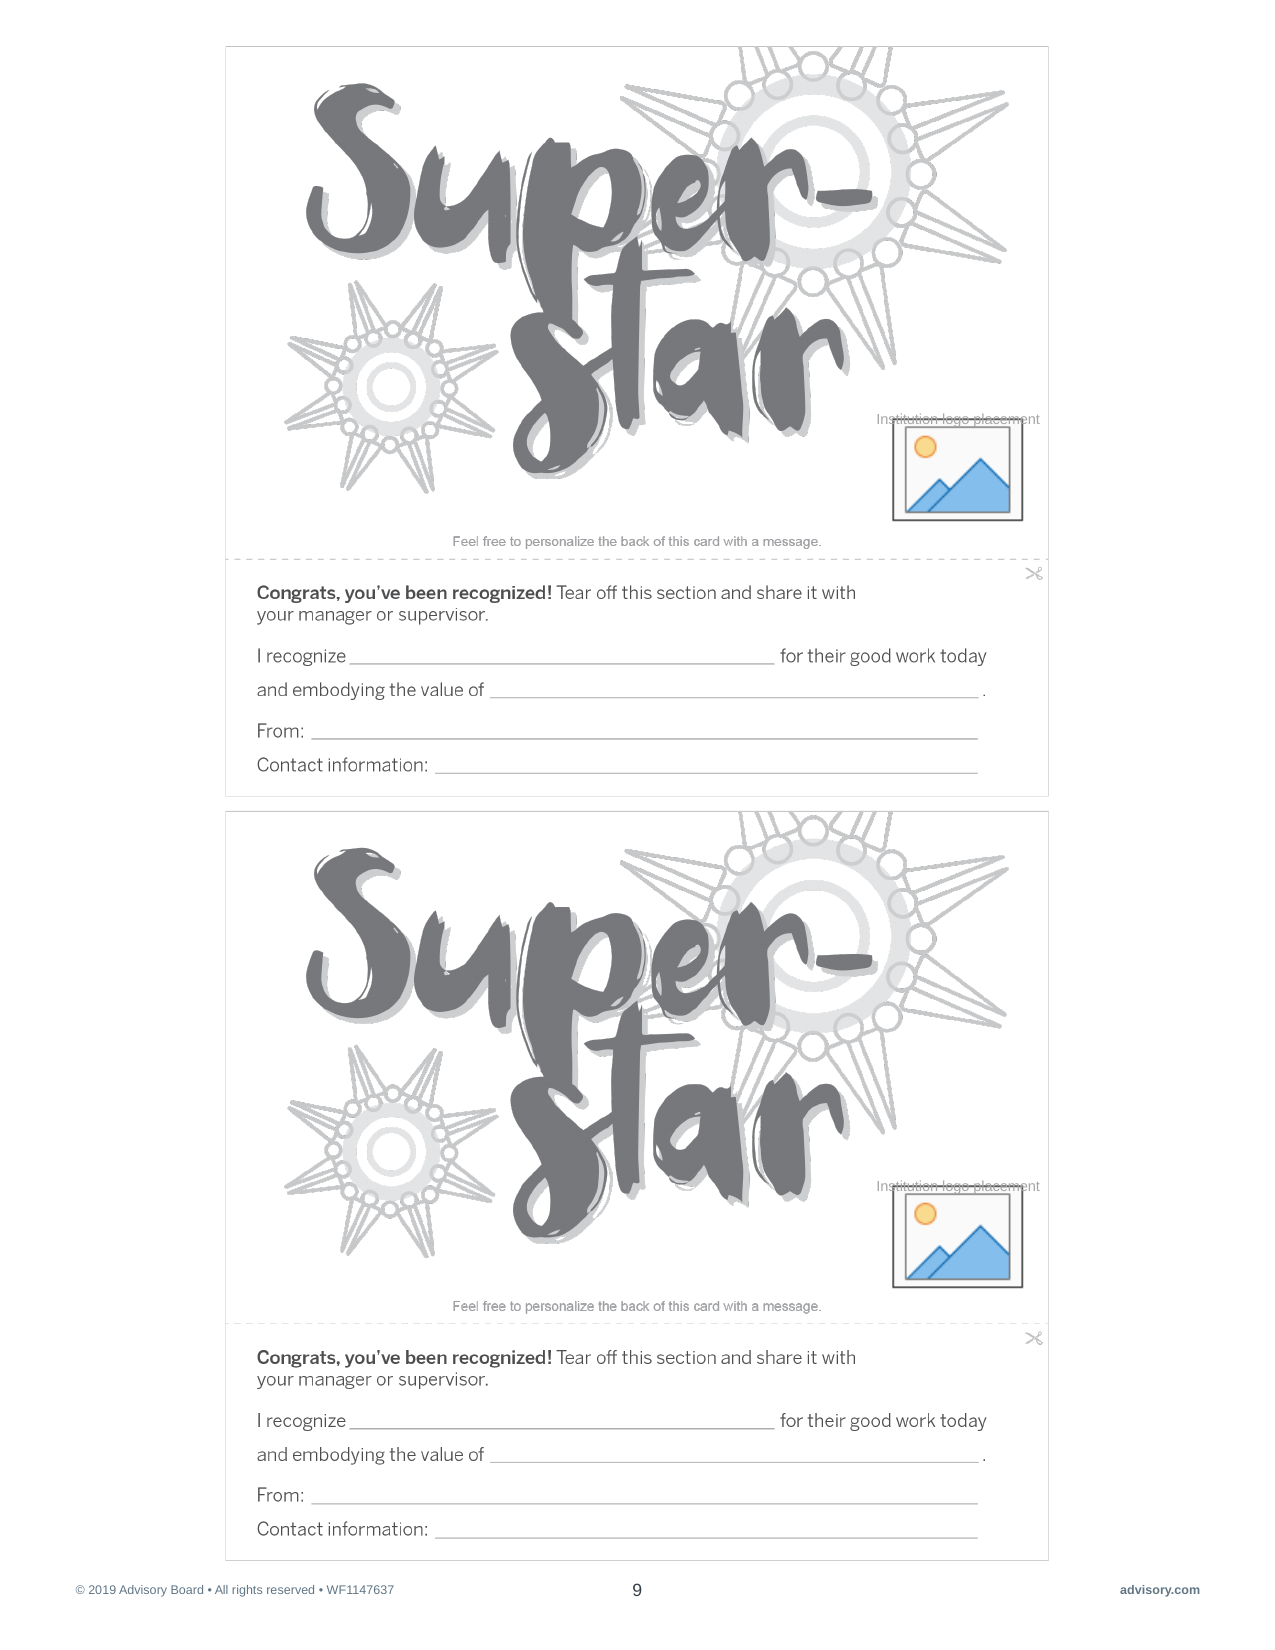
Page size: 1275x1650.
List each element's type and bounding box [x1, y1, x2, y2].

picture [225, 46, 1049, 1561]
